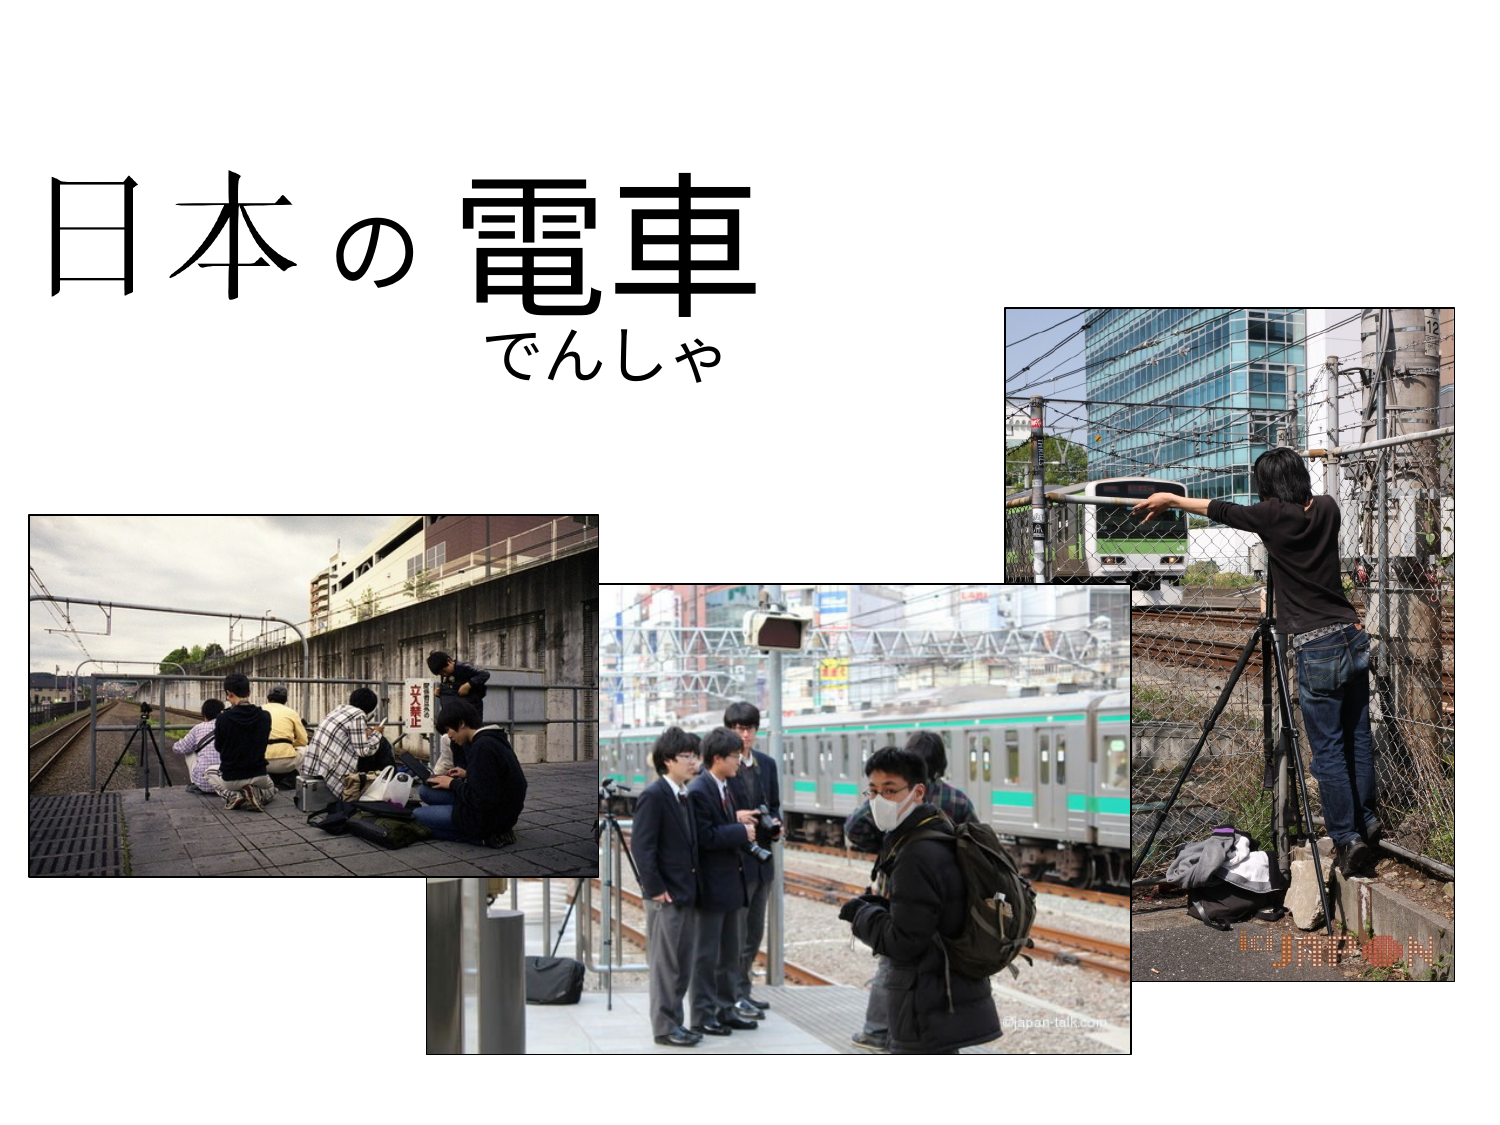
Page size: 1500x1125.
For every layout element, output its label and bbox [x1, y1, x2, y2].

text_box [29, 308, 1455, 1054]
text_box [29, 140, 843, 308]
